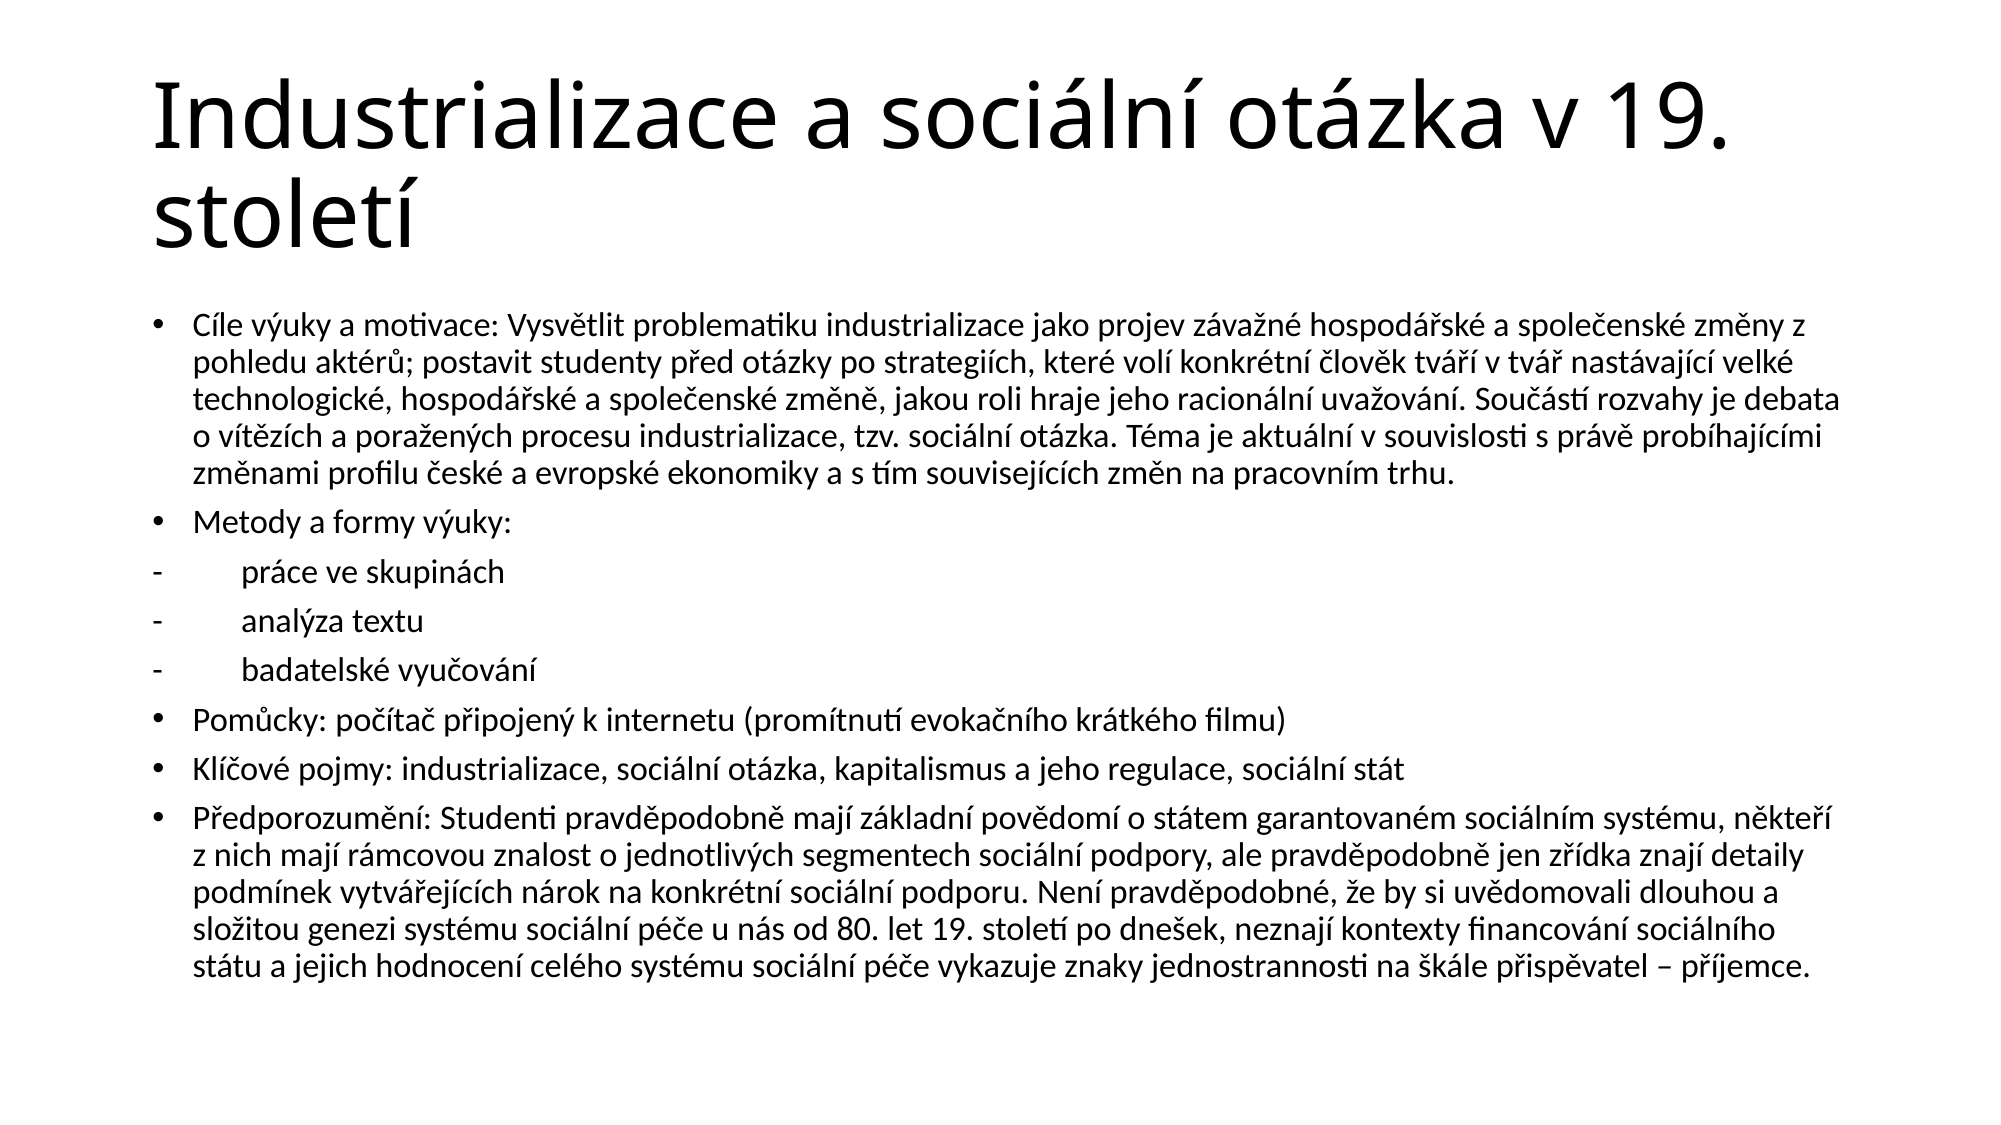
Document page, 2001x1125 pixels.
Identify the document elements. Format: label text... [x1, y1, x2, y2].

title Industrializace a sociální otázka v 19. století [137, 59, 1863, 278]
list Cíle výuky a motivace: Vysvětlit problematiku industrializace jako projev závažné hospodářské a společenské změny z pohledu aktérů; postavit studenty před otázky po strategiích, které volí konkrétní člověk tváří v tvář nastávající velké technologické, hospodářské a společenské změně, jakou roli hraje jeho racionální uvažování. Součástí rozvahy je debata o vítězích a poražených procesu industrializace, tzv. sociální otázka. Téma je aktuální v souvislosti s právě probíhajícími změnami profilu české a evropské ekonomiky a s tím souvisejících změn na pracovním trhu. Metody a formy výuky: - práce ve skupinách - analýza textu - badatelské vyučování Pomůcky: počítač připojený k internetu (promítnutí evokačního krátkého filmu) Klíčové pojmy: industrializace, sociální otázka, kapitalismus a jeho regulace, sociální stát Předporozumění: Studenti pravděpodobně mají základní povědomí o státem garantovaném sociálním systému, někteří z nich mají rámcovou znalost o jednotlivých segmentech sociální podpory, ale pravděpodobně jen zřídka znají detaily podmínek vytvářejících nárok na konkrétní sociální podporu. Není pravděpodobné, že by si uvědomovali dlouhou a složitou genezi systému sociální péče u nás od 80. let 19. století po dnešek, neznají kontexty financování sociálního státu a jejich hodnocení celého systému sociální péče vykazuje znaky jednostrannosti na škále přispěvatel – příjemce. [137, 299, 1863, 1014]
